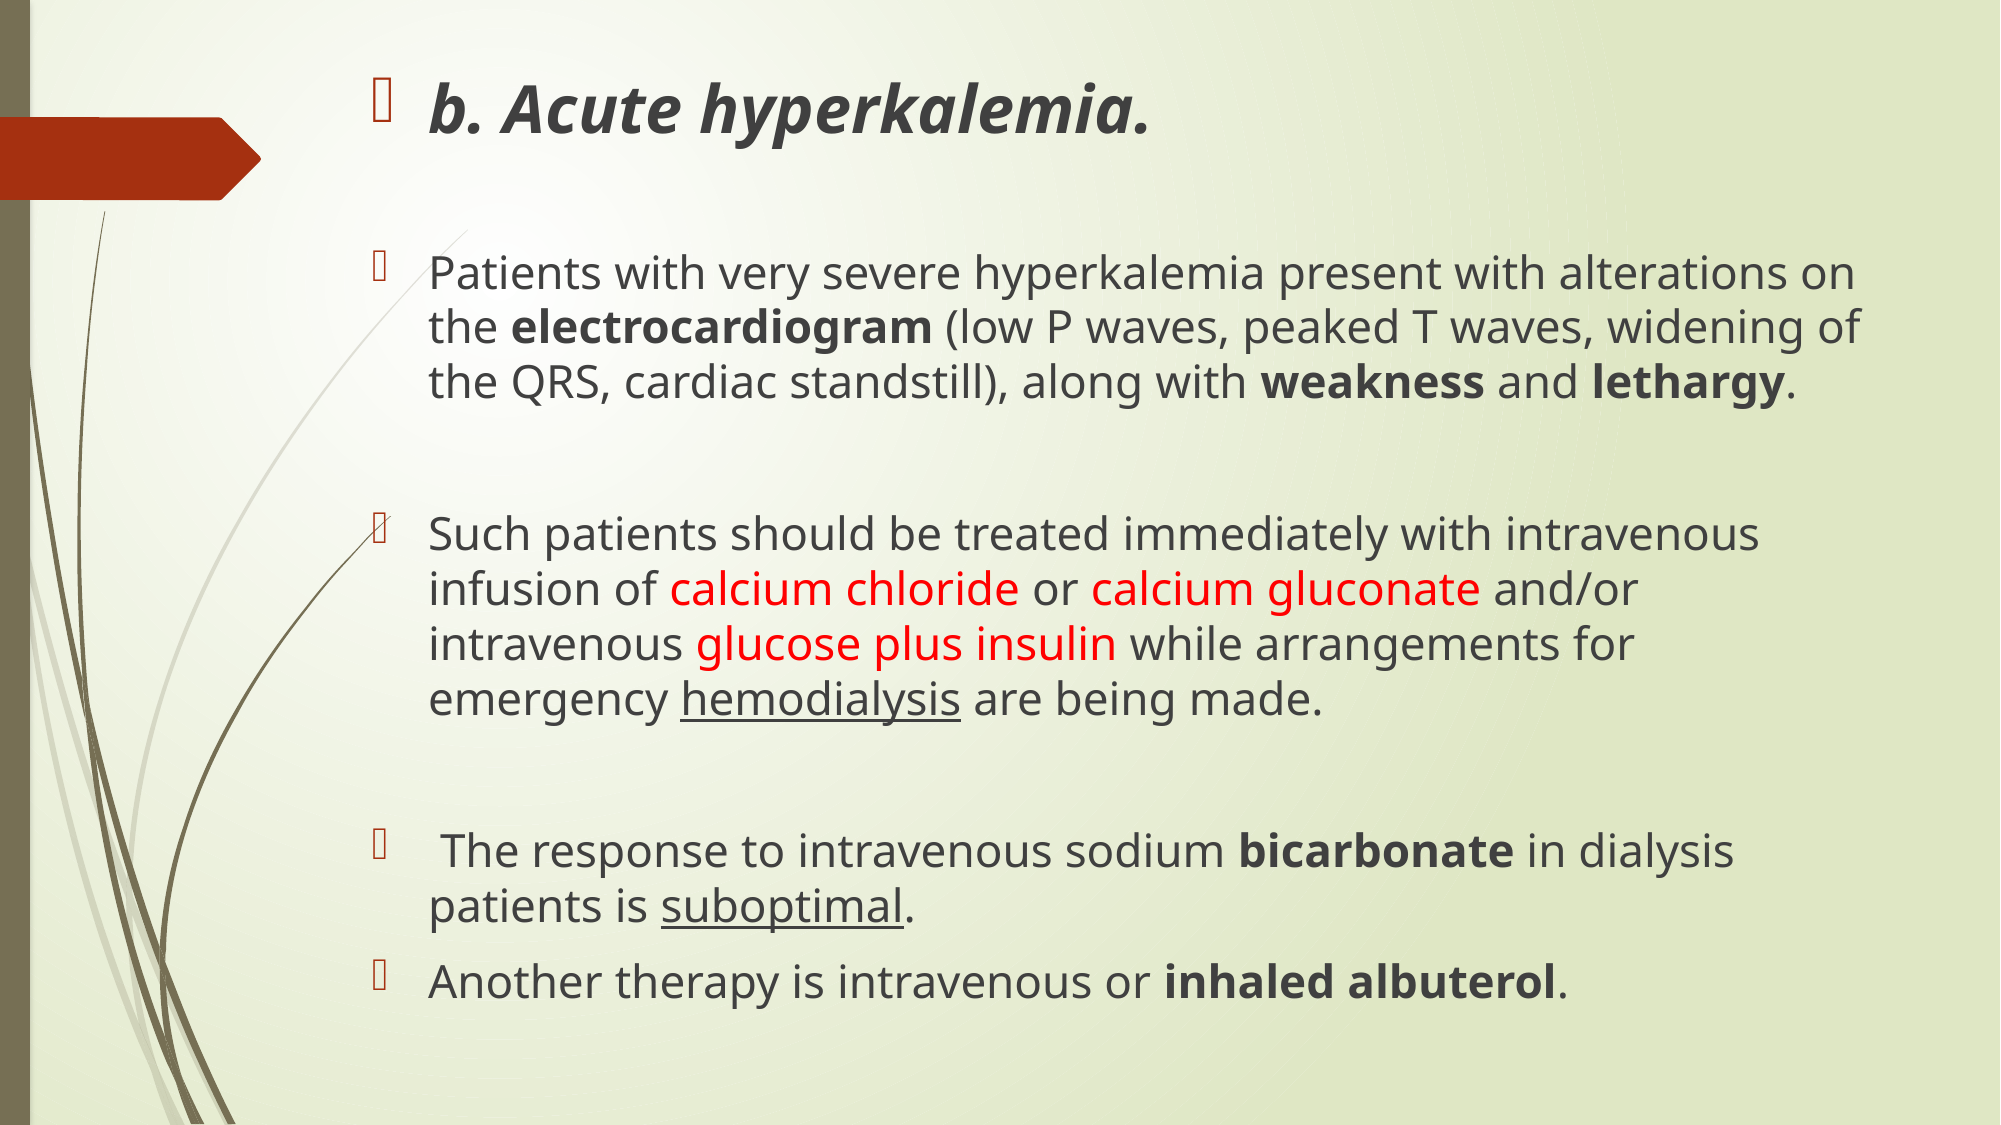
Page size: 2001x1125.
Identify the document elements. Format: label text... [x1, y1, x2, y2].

list b. Acute hyperkalemia. Patients with very severe hyperkalemia present with alterations on the electrocardiogram (low P waves, peaked T waves, widening of the QRS, cardiac standstill), along with weakness and lethargy. Such patients should be treated immediately with intravenous infusion of calcium chloride or calcium gluconate and/or intravenous glucose plus insulin while arrangements for emergency hemodialysis are being made. The response to intravenous sodium bicarbonate in dialysis patients is suboptimal. Another therapy is intravenous or inhaled albuterol. [356, 59, 1888, 1125]
